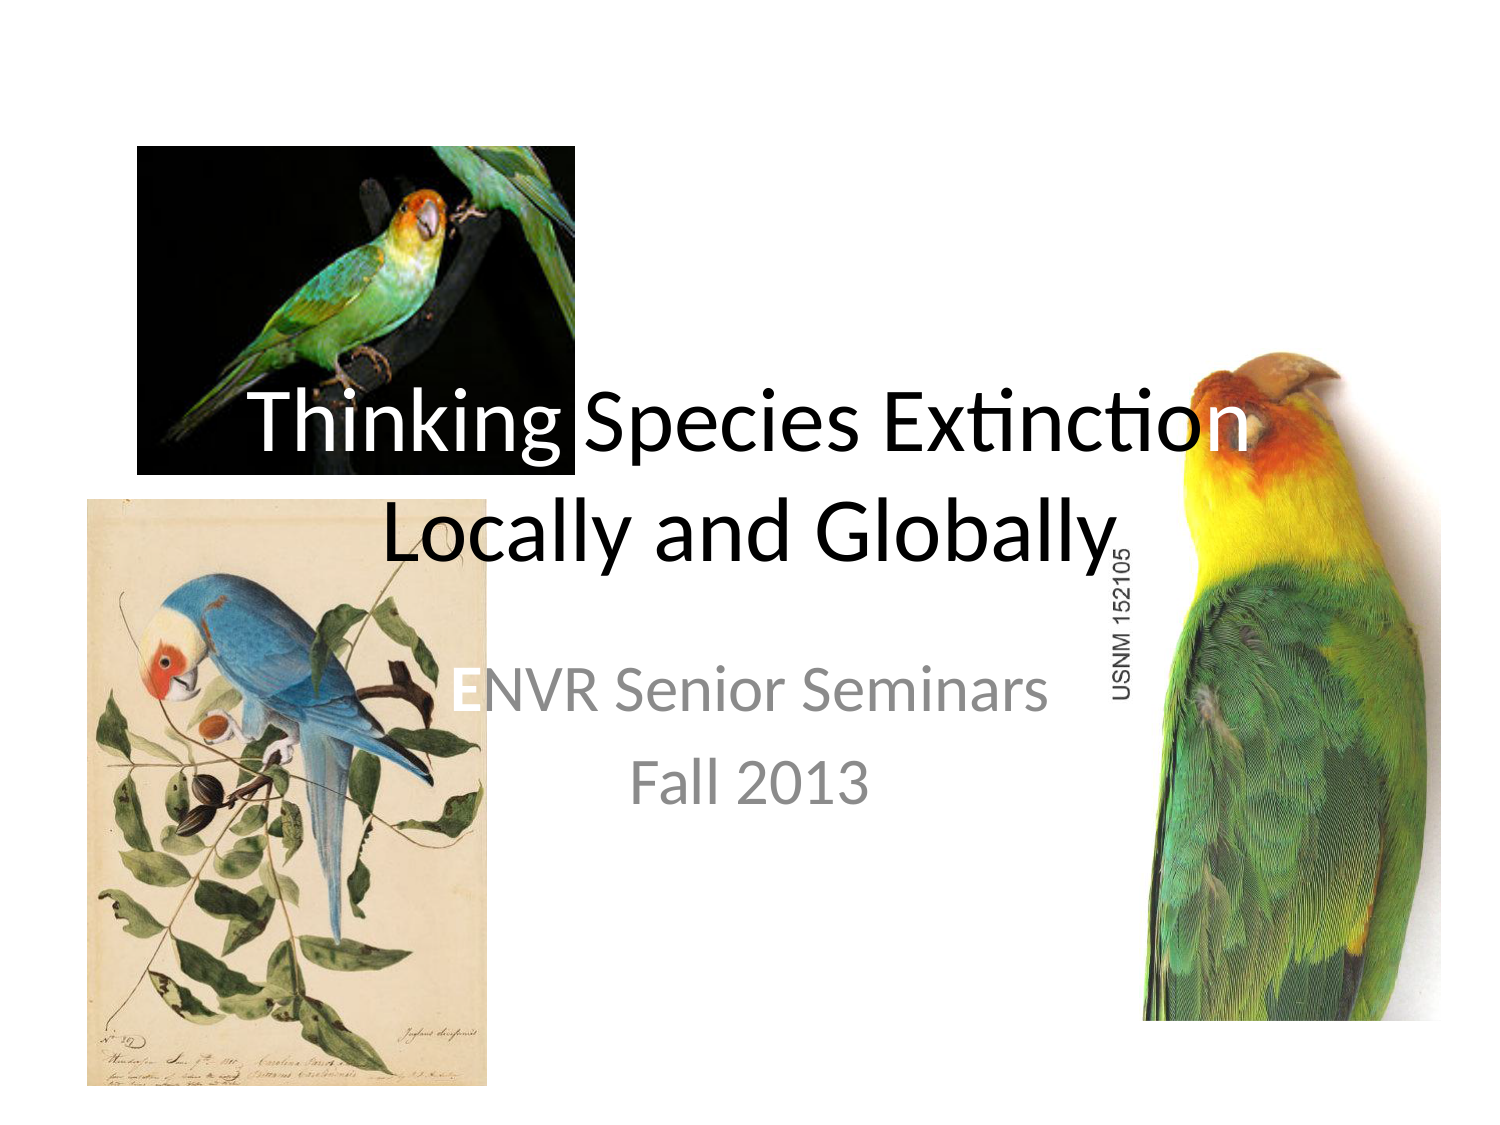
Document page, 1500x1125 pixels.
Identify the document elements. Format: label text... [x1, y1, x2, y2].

subtitle ENVR Senior Seminars Fall 2013 [491, 637, 1071, 925]
picture [1076, 310, 1441, 1021]
title Thinking Species Extinction Locally and Globally [112, 349, 1071, 591]
picture [87, 499, 487, 1086]
picture [137, 146, 576, 476]
